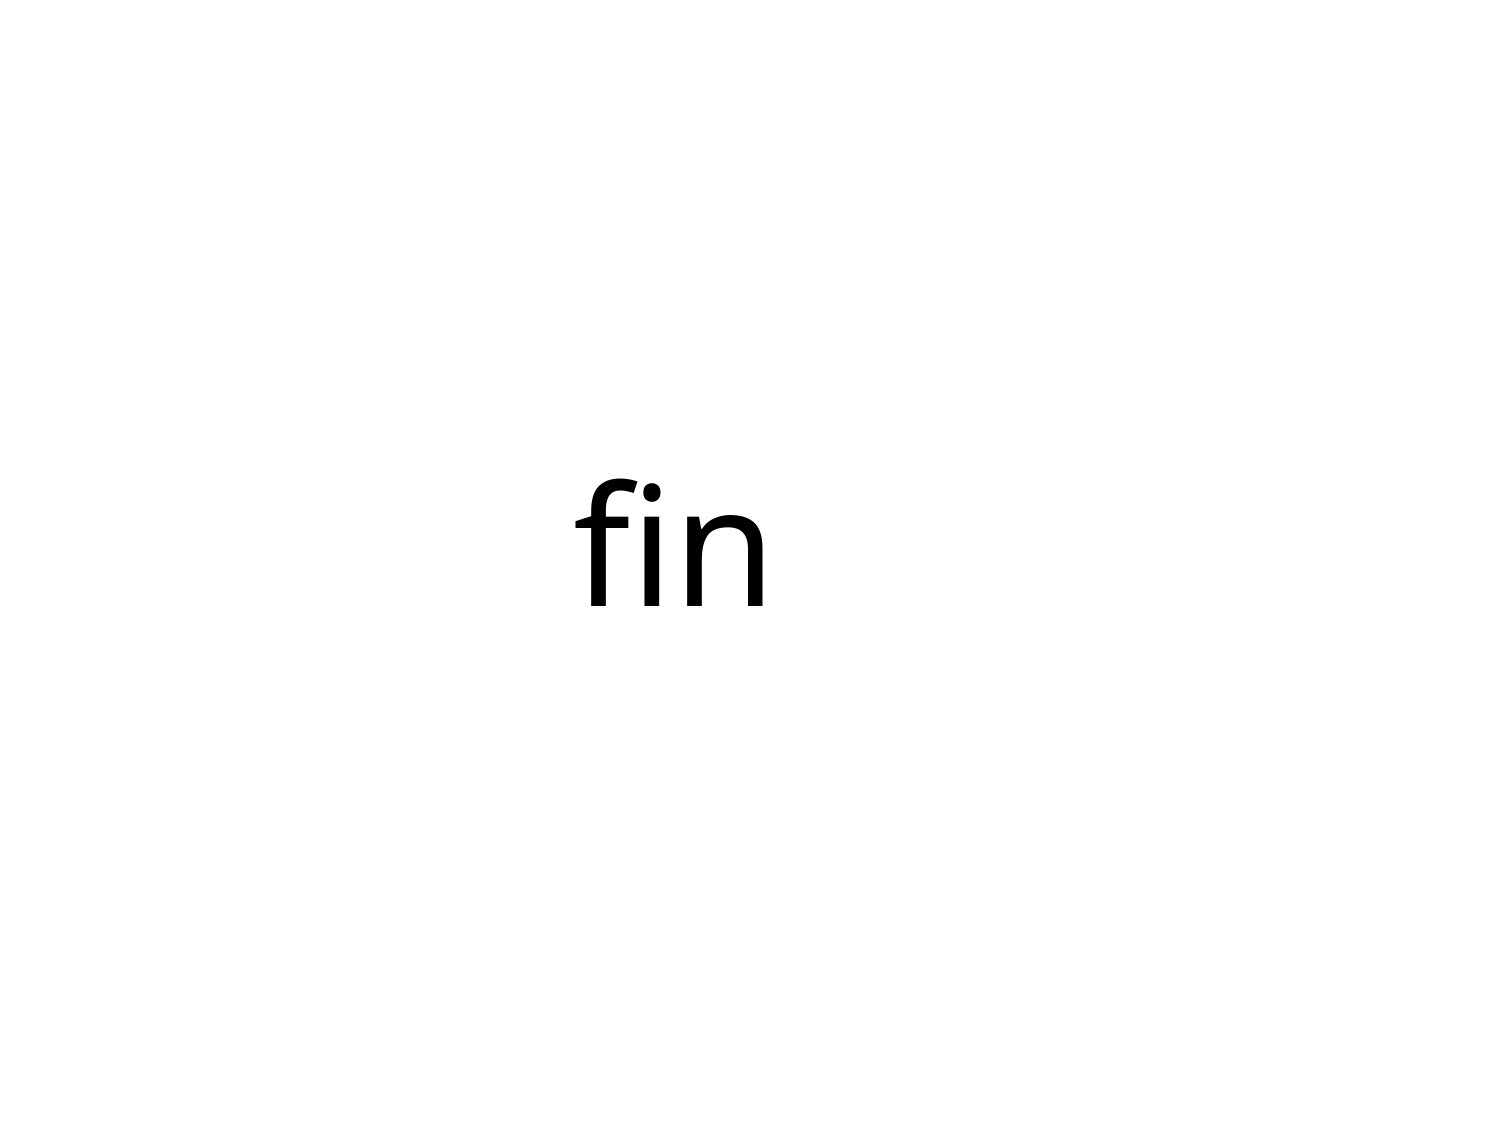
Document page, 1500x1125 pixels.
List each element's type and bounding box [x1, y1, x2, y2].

text_box [558, 432, 792, 648]
